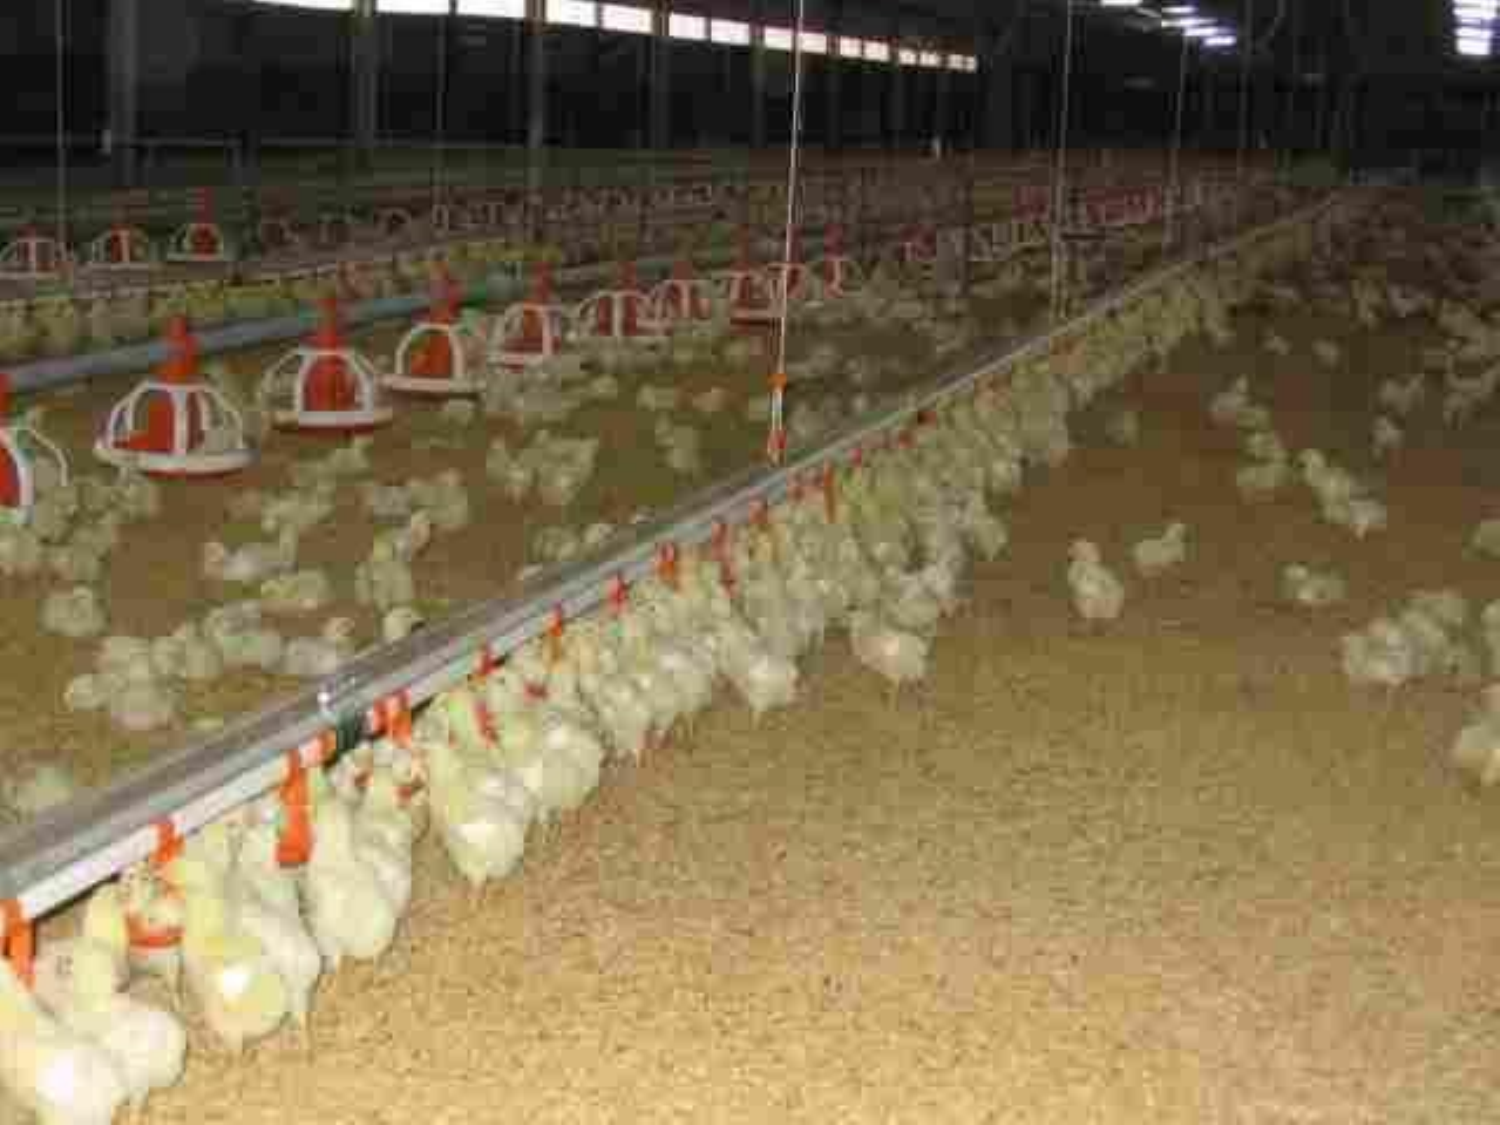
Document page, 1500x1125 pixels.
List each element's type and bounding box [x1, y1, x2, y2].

text_box [0, 0, 1500, 1125]
